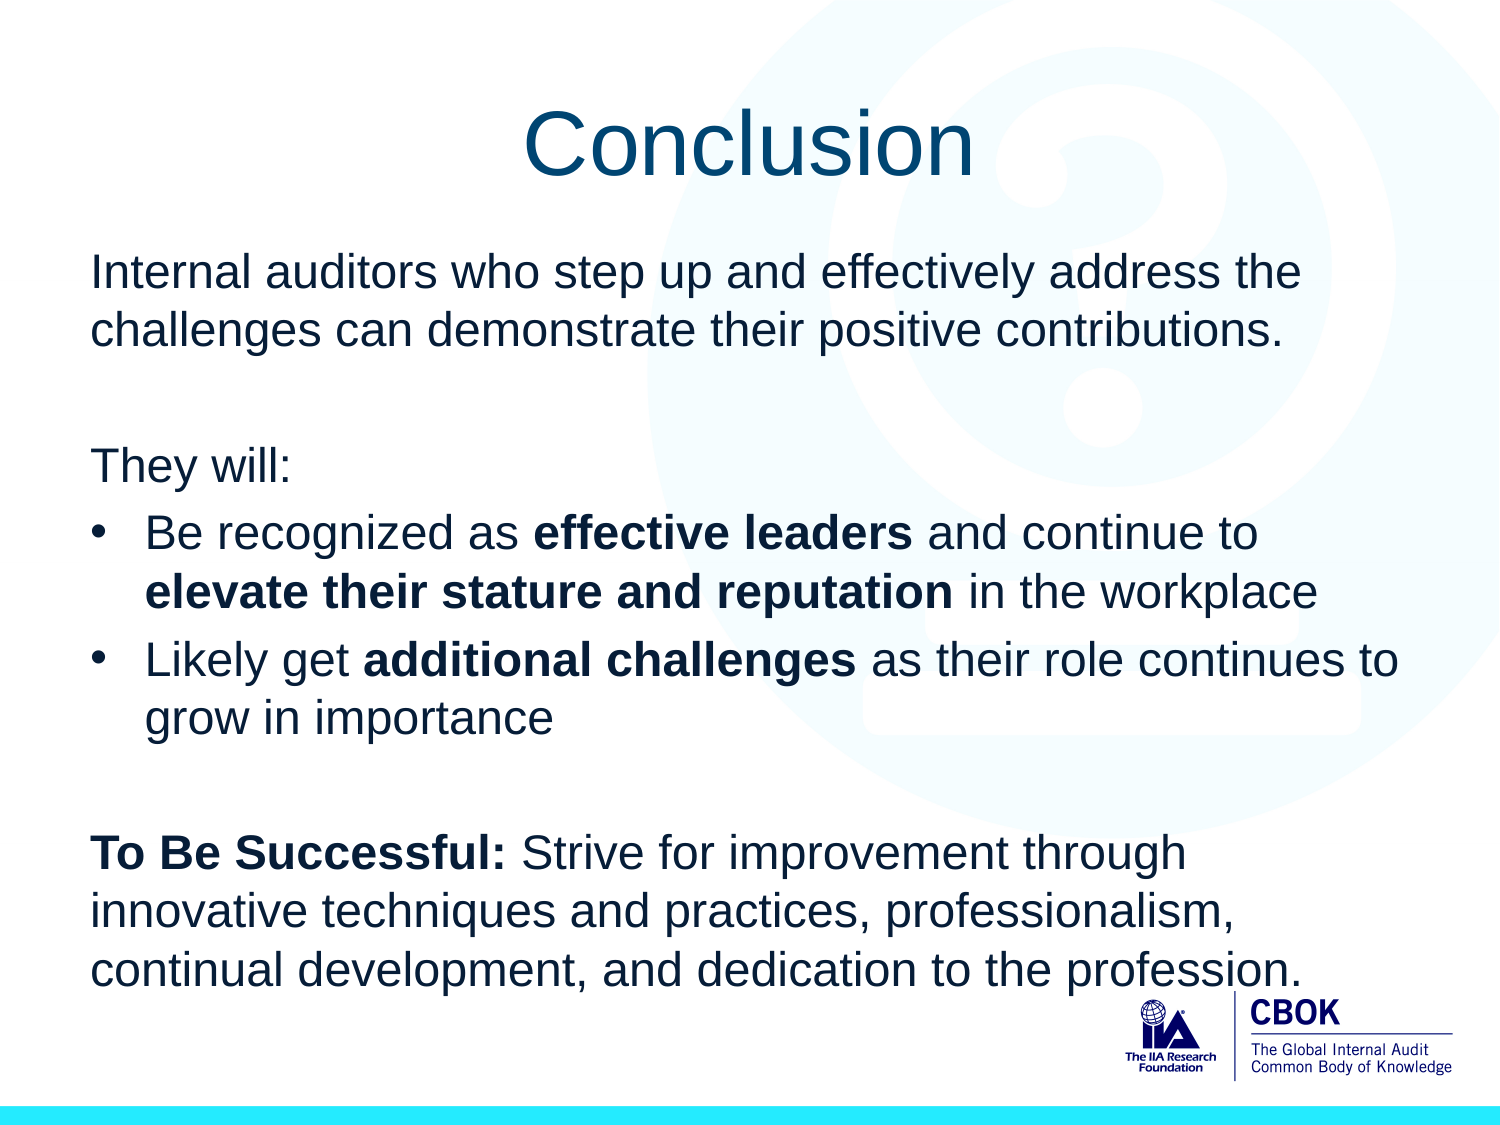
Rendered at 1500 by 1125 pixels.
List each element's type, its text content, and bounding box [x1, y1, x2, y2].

list Internal auditors who step up and effectively address the challenges can demonstrate their positive contributions. They will: Be recognized as effective leaders and continue to elevate their stature and reputation in the workplace Likely get additional challenges as their role continues to grow in importance To Be Successful: Strive for improvement through innovative techniques and practices, professionalism, continual development, and dedication to the profession. [75, 232, 1425, 1005]
title Conclusion [75, 45, 1425, 232]
picture [0, 0, 1500, 1125]
